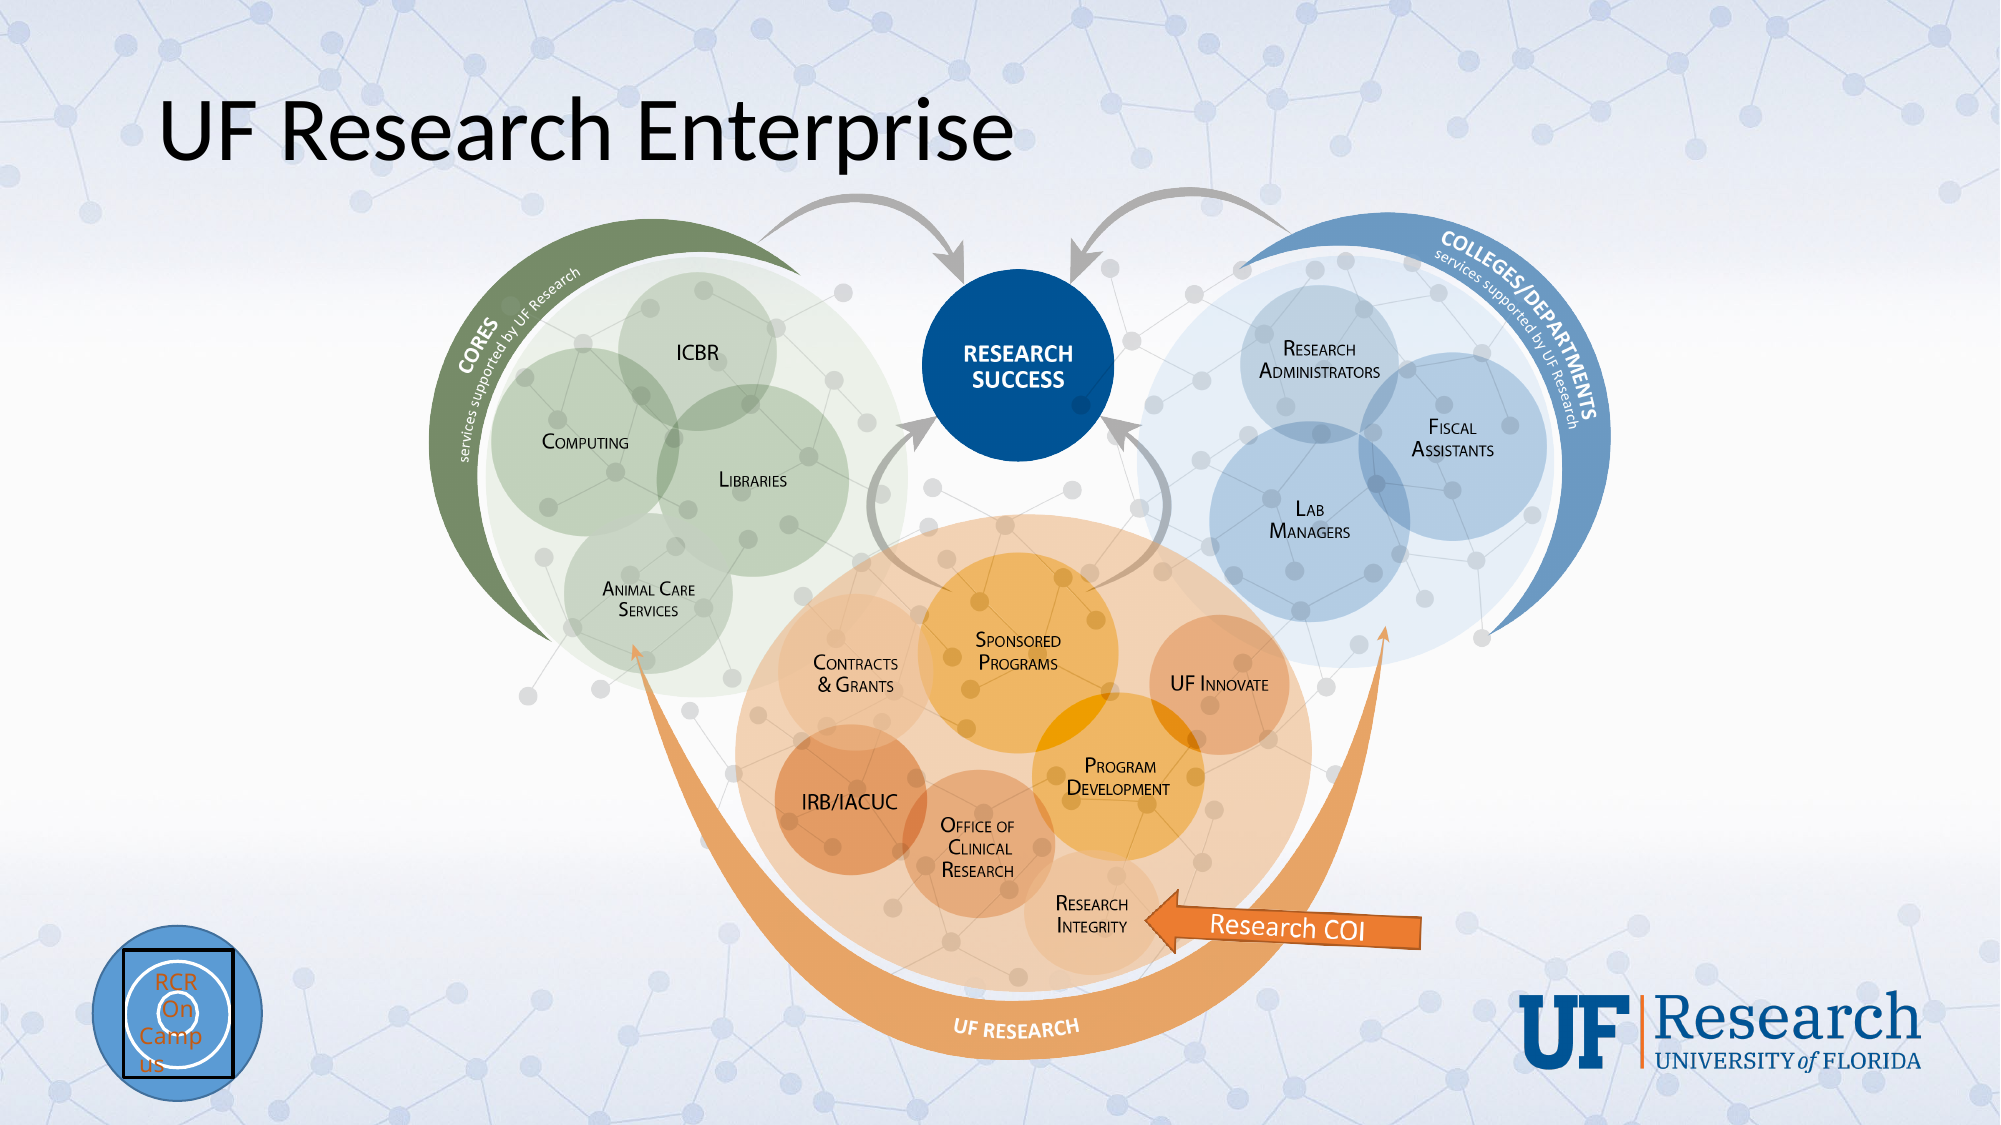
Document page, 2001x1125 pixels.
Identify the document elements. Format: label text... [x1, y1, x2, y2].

picture [0, 0, 2000, 1125]
title UF Research Enterprise [155, 66, 1023, 257]
footer RCR On Campus [137, 970, 217, 1125]
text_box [400, 187, 1611, 1060]
